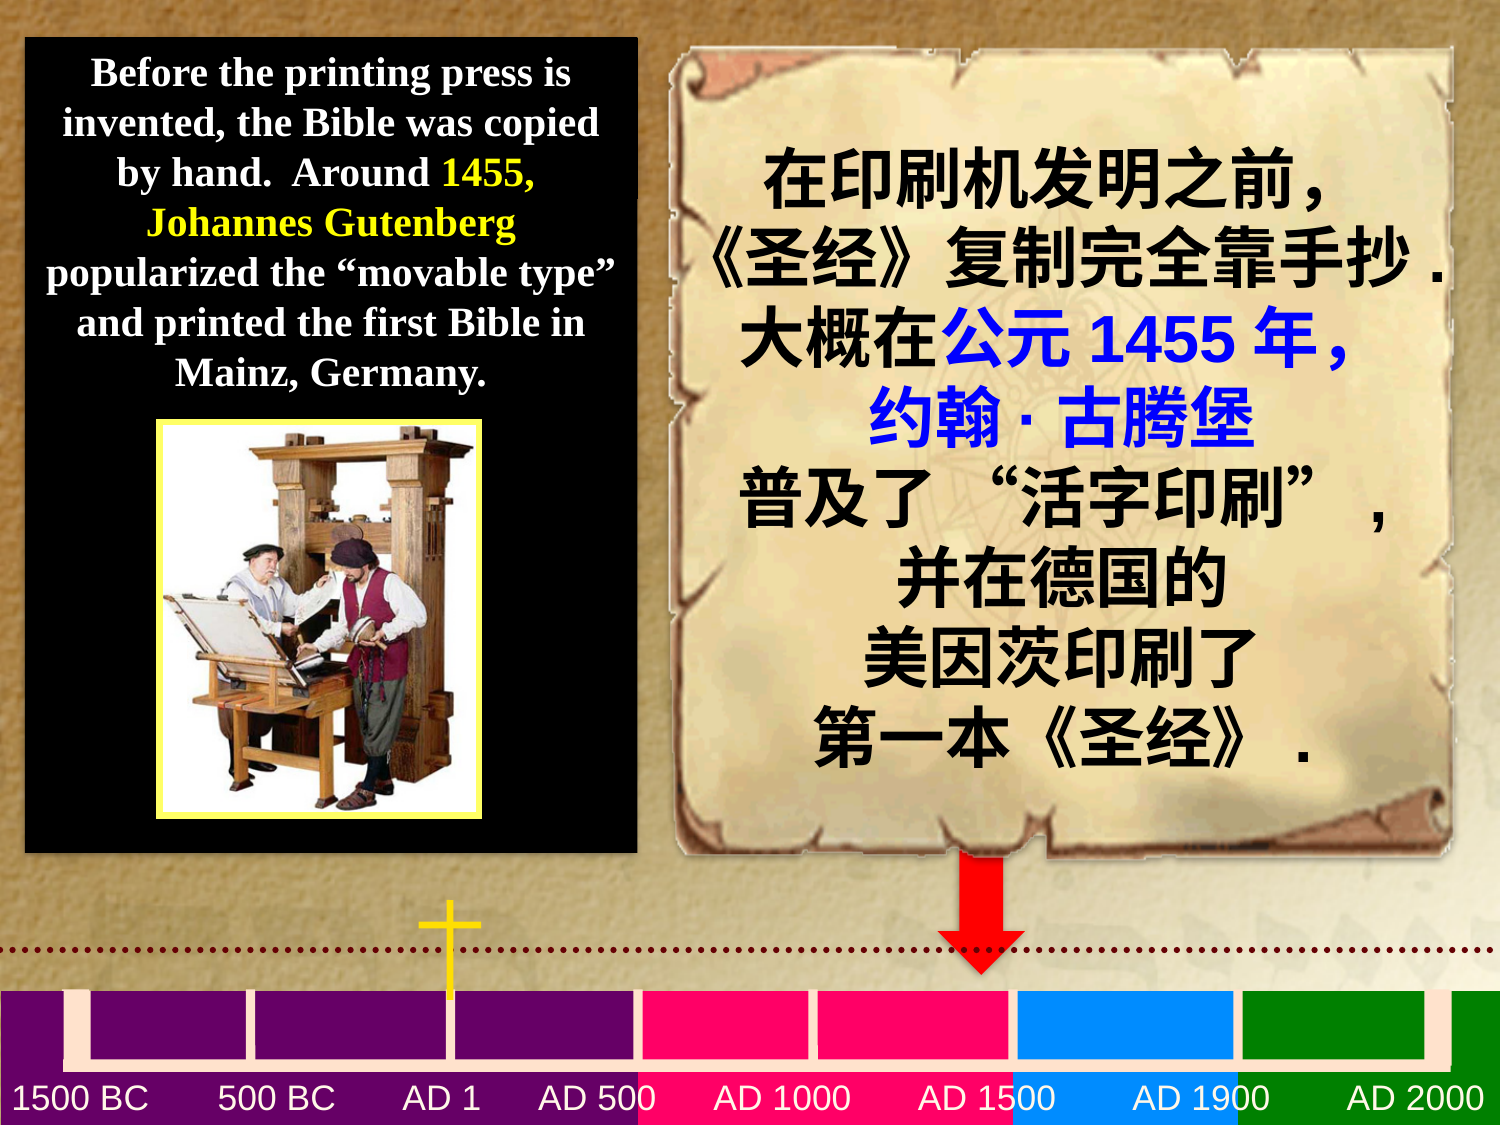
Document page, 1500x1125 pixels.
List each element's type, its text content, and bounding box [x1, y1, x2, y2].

text_box 1500 BC 500 BC AD 1 AD 500 AD 1000 AD 1500 AD 1900 AD 2000 [0, 1067, 1500, 1125]
text_box [814, 990, 1013, 1065]
text_box [937, 883, 1025, 975]
text_box [637, 990, 813, 1065]
picture [0, 0, 1500, 990]
text_box [476, 990, 637, 1065]
text_box 在印刷机发明之前， 《圣经》复制完全靠手抄. 大概在公元1455年， 约翰·古腾堡 普及了 “活字印刷”, 并在德国的 美因茨印刷了 第一本《圣经》. [662, 37, 1463, 875]
text_box Before the printing press is invented, the Bible was copied by hand. Around 1455, Johannes Gutenberg popularized the “movable type” and printed the first Bible in Mainz, Germany. [24, 37, 638, 853]
text_box [1238, 990, 1500, 1067]
text_box [1013, 990, 1238, 1065]
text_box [418, 899, 482, 1001]
text_box [0, 990, 476, 1067]
